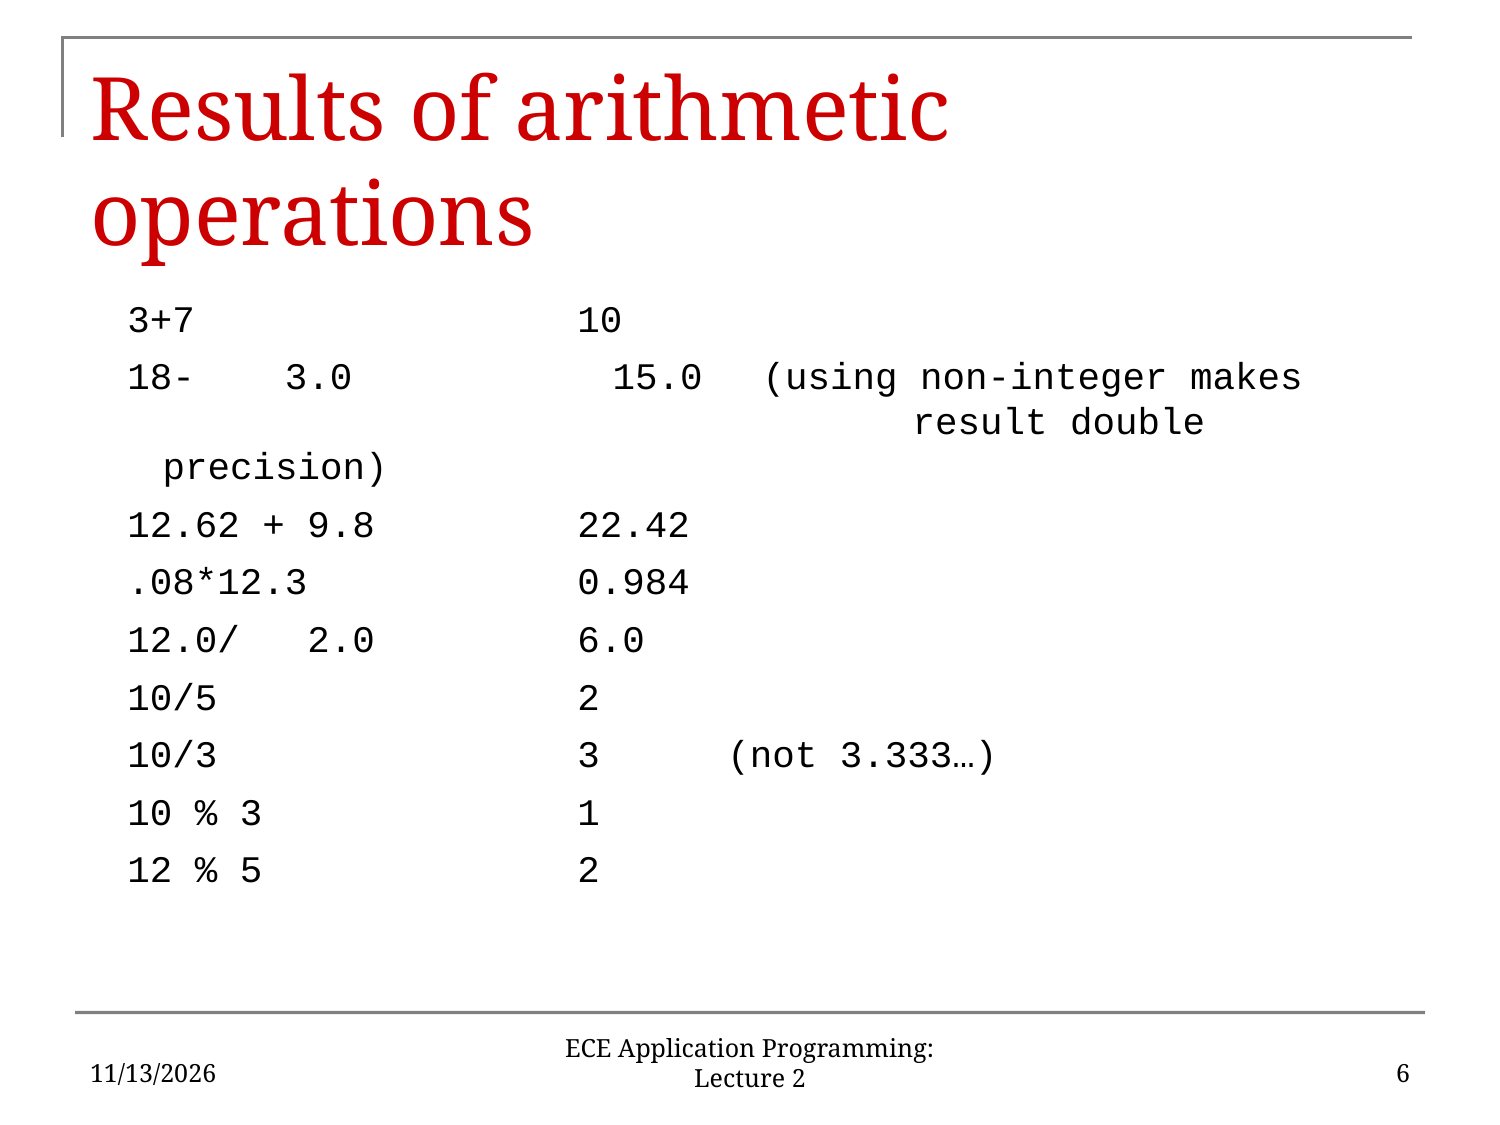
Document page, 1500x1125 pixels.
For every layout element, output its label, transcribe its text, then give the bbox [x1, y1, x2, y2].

slide_number 6 [1074, 1023, 1426, 1100]
footer ECE Application Programming: Lecture 2 [512, 1024, 988, 1101]
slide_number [74, 1023, 426, 1100]
title Results of arithmetic operations [75, 45, 1425, 163]
text_box 3+7 10 - 3.0 15.0 (using non-integer makes result double precision) 12.62 + 9.8 22.42 .08*12.3 0.984 12.0/ 2.0 6.0 10/5 2 10/3 3 (not 3.333…) 10 % 3 1 12 % 5 2 [112, 287, 1363, 898]
